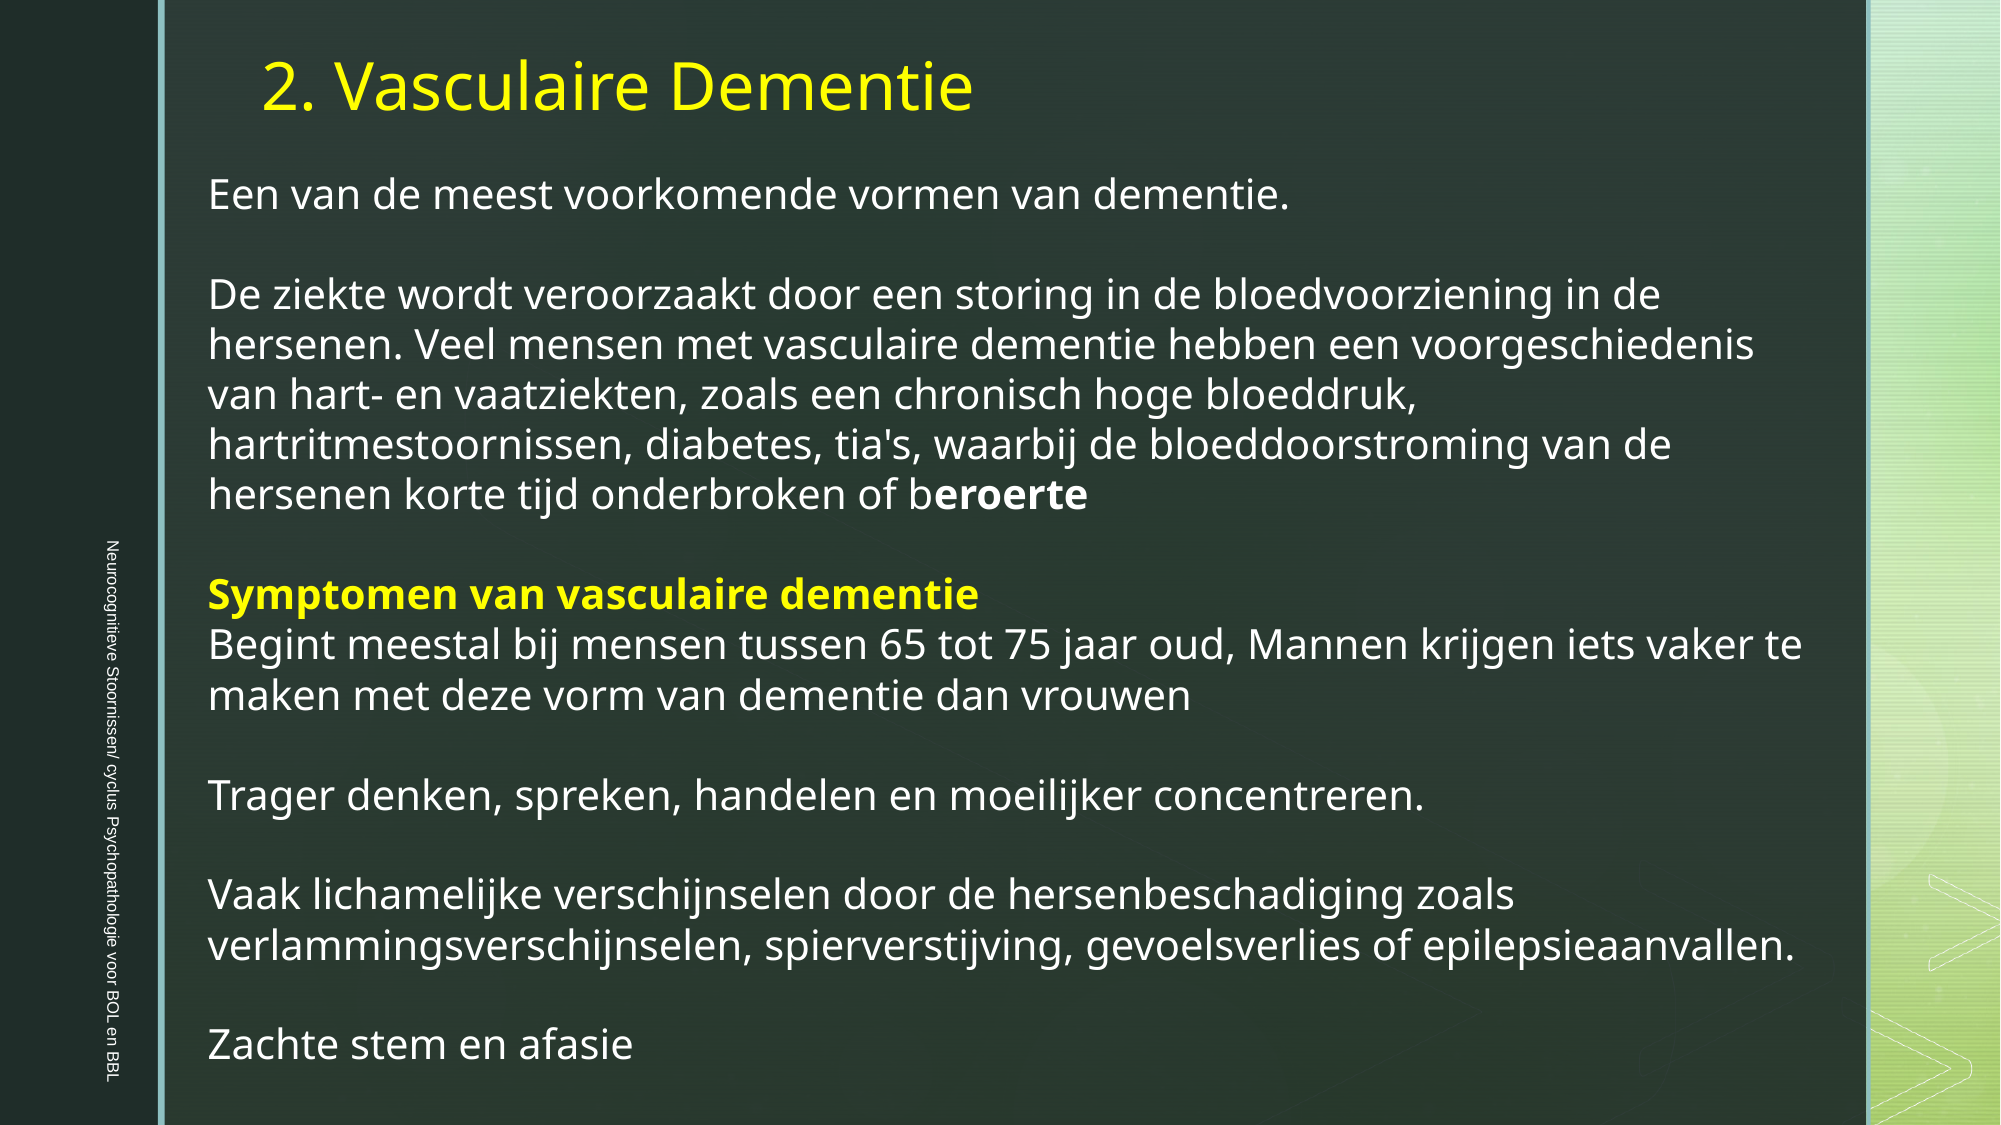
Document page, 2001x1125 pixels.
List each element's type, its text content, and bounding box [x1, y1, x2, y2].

text_box Een van de meest voorkomende vormen van dementie. De ziekte wordt veroorzaakt door een storing in de bloedvoorziening in de hersenen. Veel mensen met vasculaire dementie hebben een voorgeschiedenis van hart- en vaatziekten, zoals een chronisch hoge bloeddruk, hartritmestoornissen, diabetes, tia's, waarbij de bloeddoorstroming van de hersenen korte tijd onderbroken of beroerte Symptomen van vasculaire dementie Begint meestal bij mensen tussen 65 tot 75 jaar oud, Mannen krijgen iets vaker te maken met deze vorm van dementie dan vrouwen Trager denken, spreken, handelen en moeilijker concentreren. Vaak lichamelijke verschijnselen door de hersenbeschadiging zoals verlammingsverschijnselen, spierverstijving, gevoelsverlies of epilepsieaanvallen. Zachte stem en afasie [192, 160, 1850, 1076]
picture [1871, 0, 2001, 1125]
footer Neurocognitieve Stoornissen/ cyclus Psychopathologie voor BOL en BBL [101, 132, 131, 1098]
text_box 2. Vasculaire Dementie [246, 36, 1580, 132]
